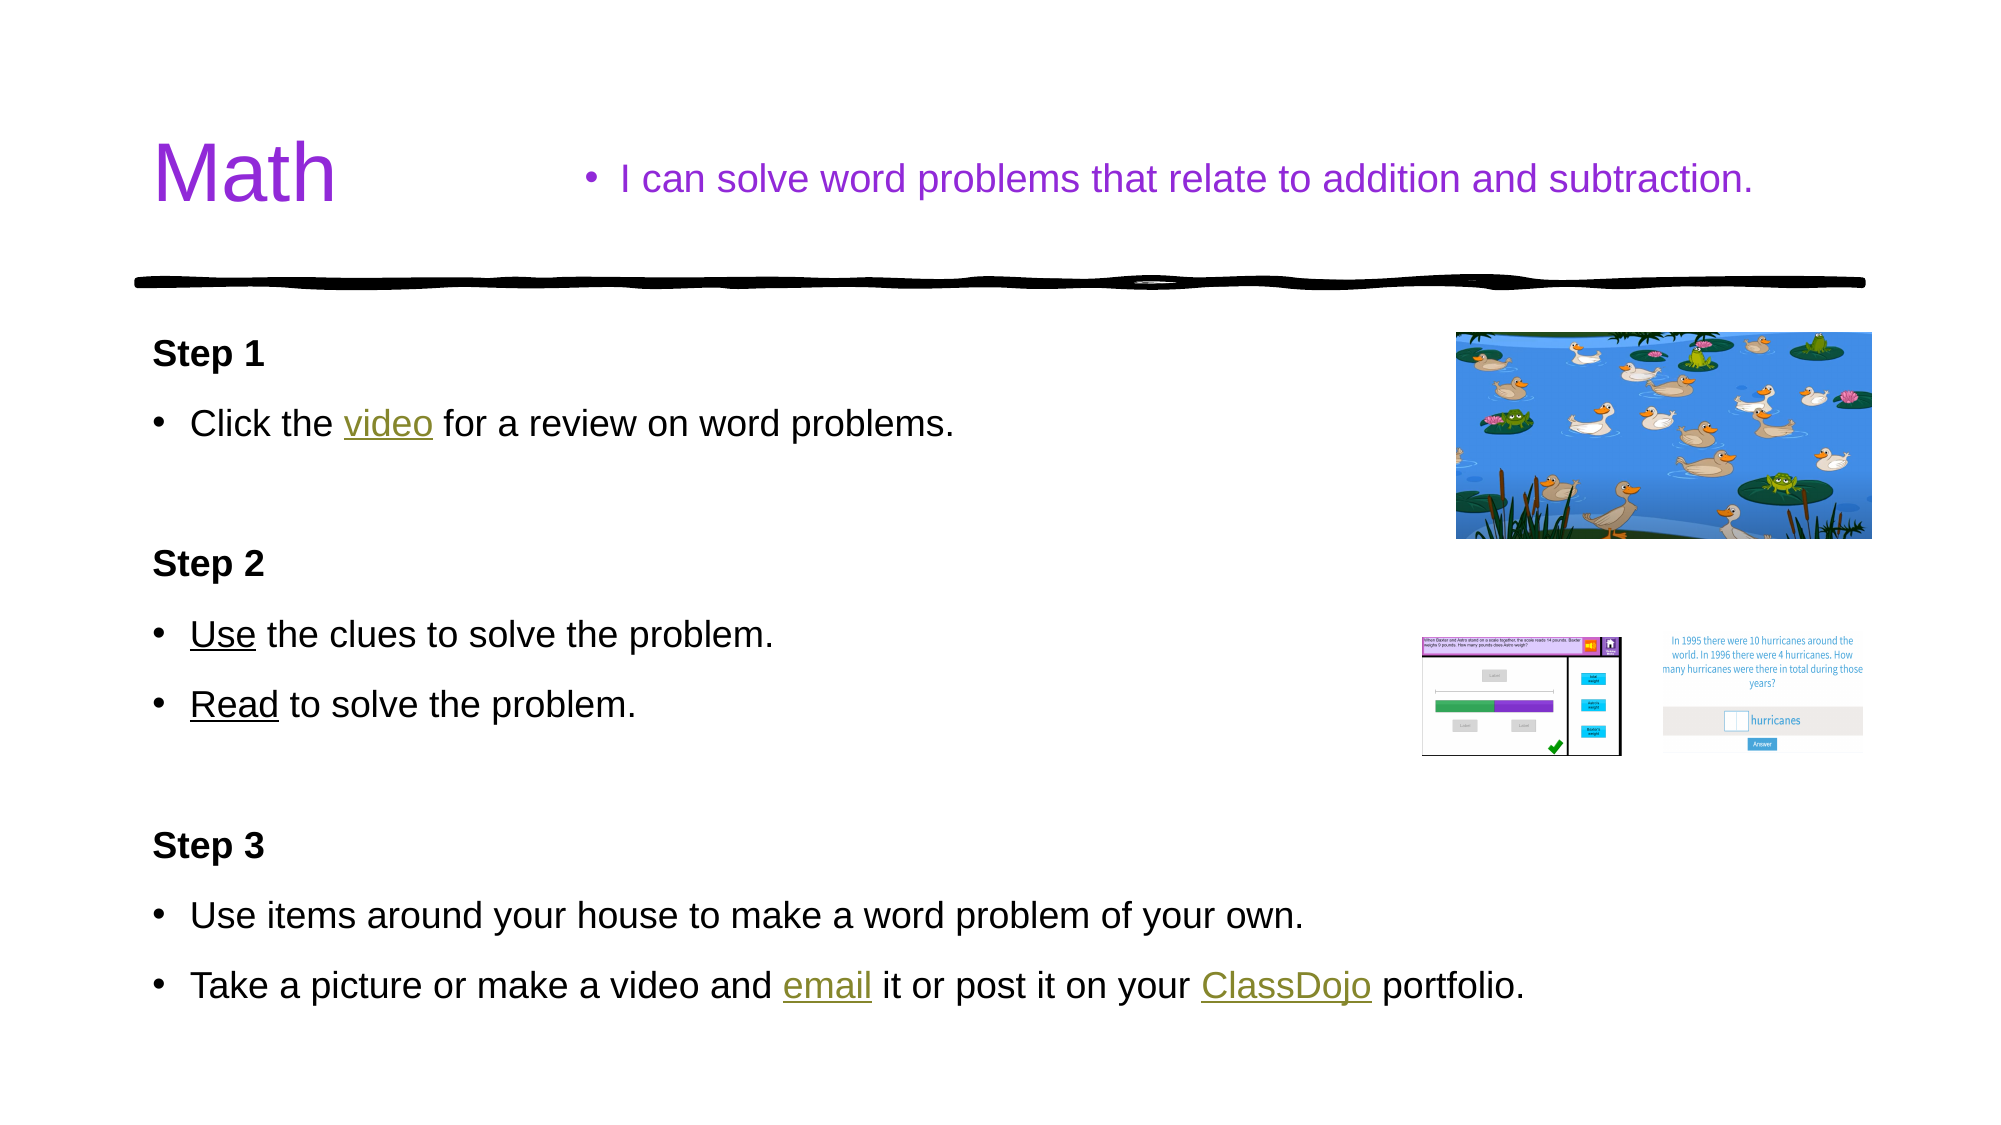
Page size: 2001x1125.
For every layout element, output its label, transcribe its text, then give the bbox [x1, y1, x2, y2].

picture [1663, 631, 1863, 753]
picture [1456, 332, 1872, 539]
list Step 1 Click the video for a review on word problems. Step 2 Use the clues to solve the problem. Read to solve the problem. Step 3 Use items around your house to make a word problem of your own. Take a picture or make a video and email it or post it on your ClassDojo portfolio. [137, 316, 1863, 1014]
title Math [137, 59, 1863, 278]
list I can solve word problems that relate to addition and subtraction. [569, 140, 1846, 250]
picture [1422, 637, 1622, 756]
